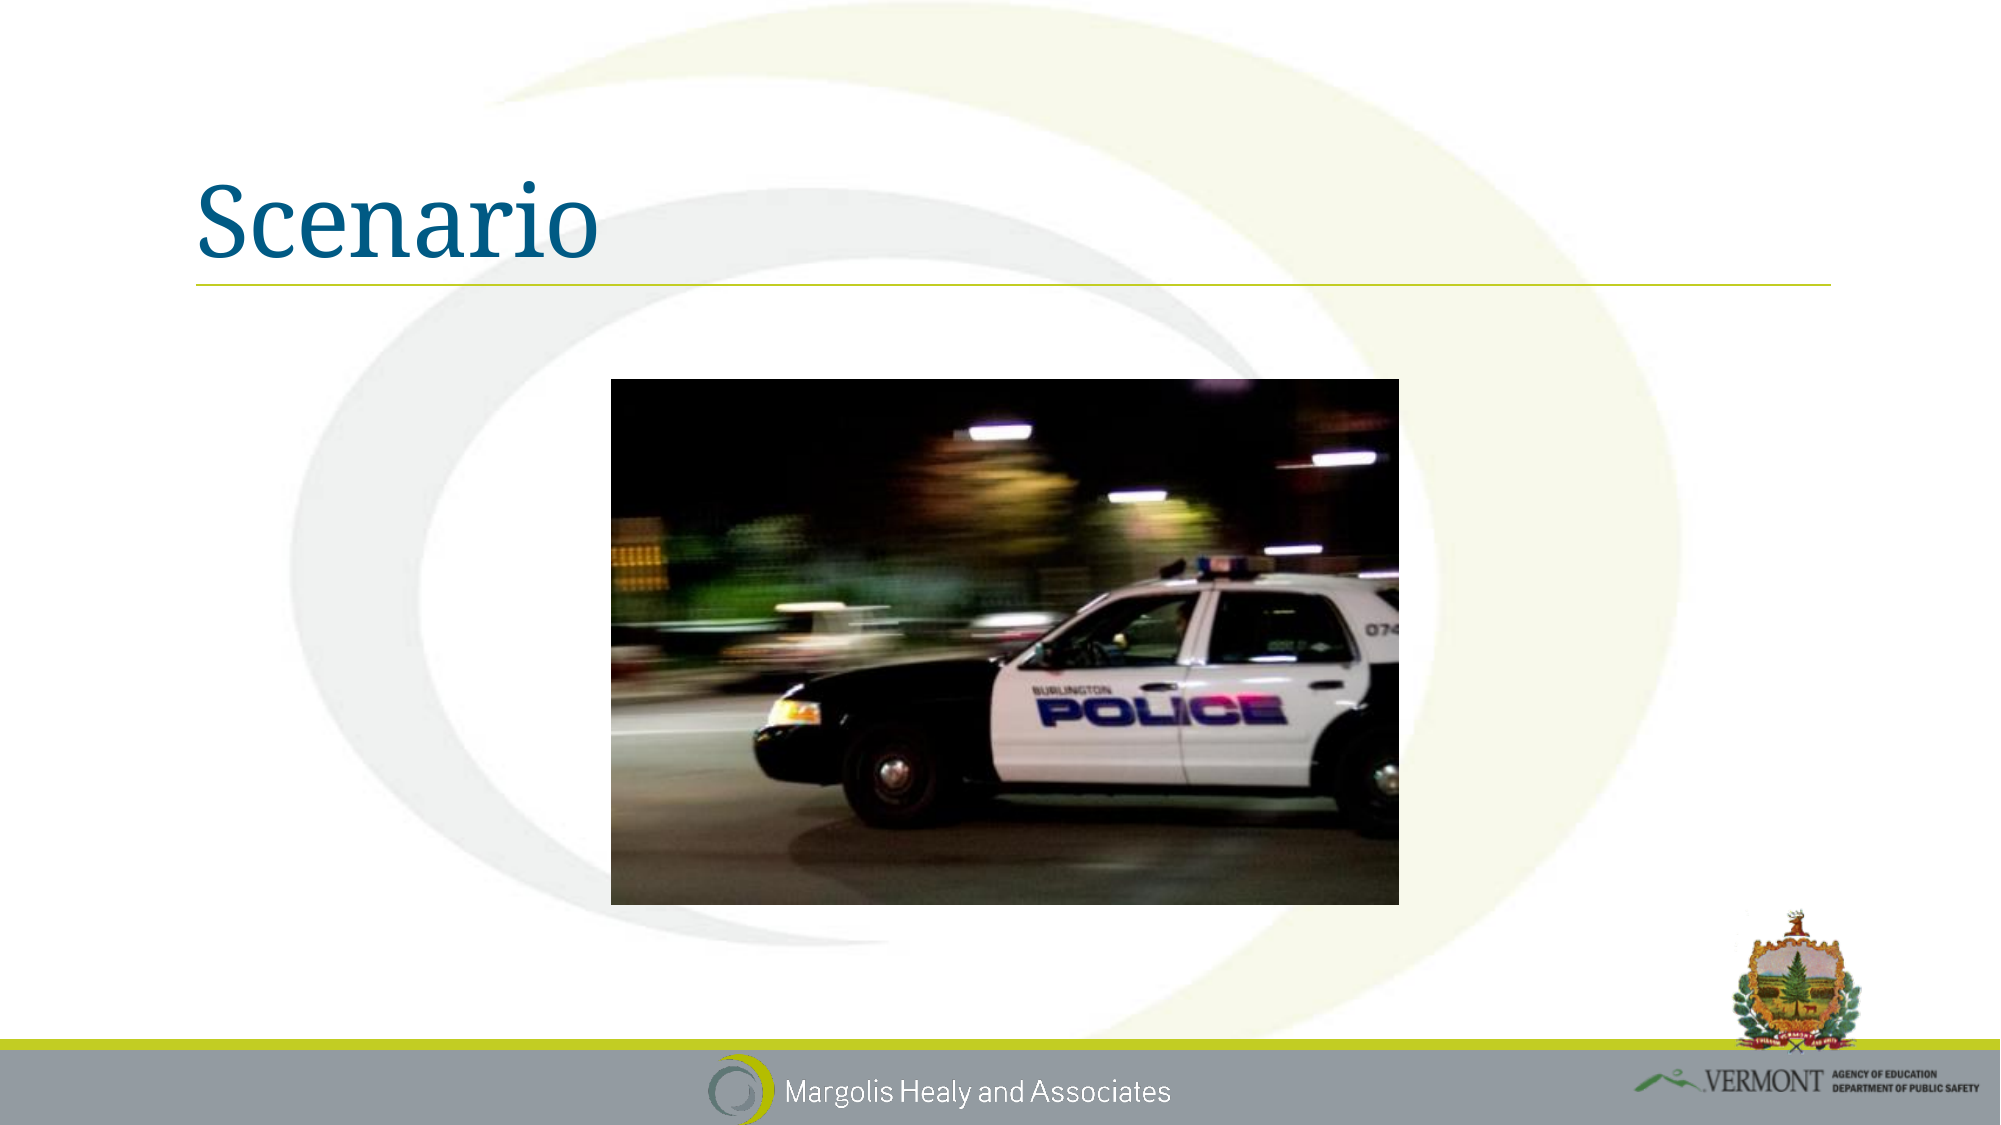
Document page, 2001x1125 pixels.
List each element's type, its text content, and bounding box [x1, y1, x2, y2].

title Scenario [180, 47, 1830, 285]
picture [0, 0, 2001, 1125]
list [611, 379, 1399, 906]
picture [701, 1054, 1178, 1125]
